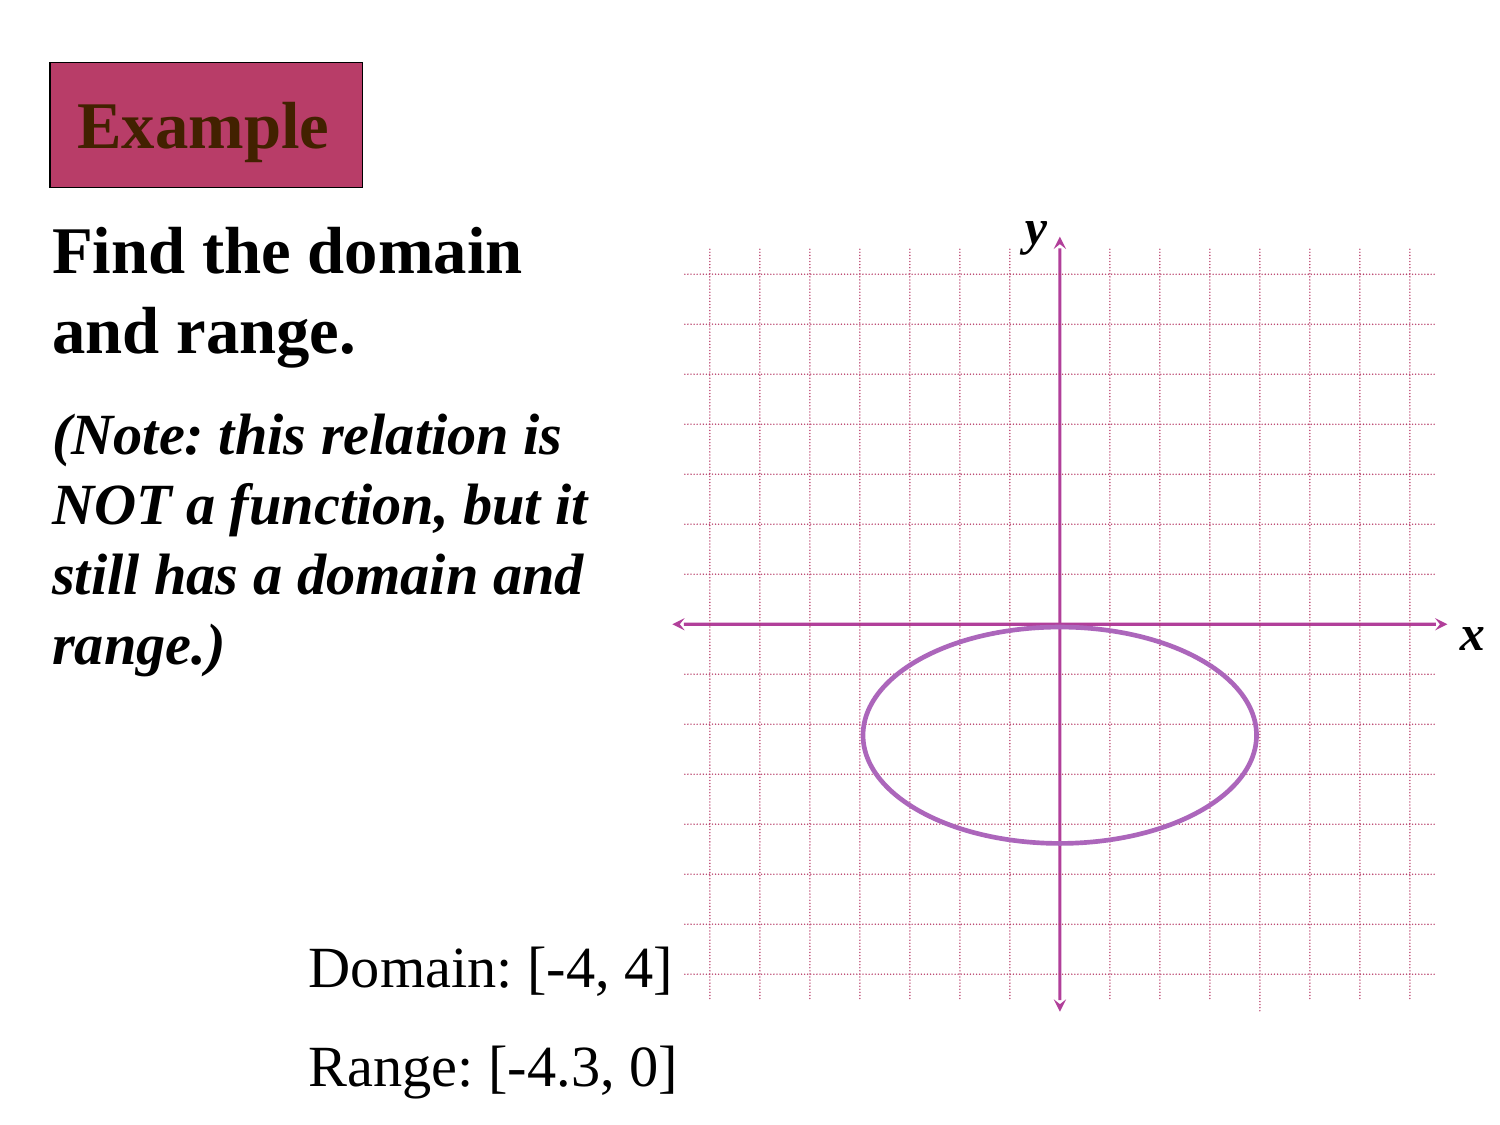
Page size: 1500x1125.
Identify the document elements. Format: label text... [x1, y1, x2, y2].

text_box Find the domain and range. (Note: this relation is NOT a function, but it still has a domain and range.) [37, 199, 621, 684]
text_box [671, 186, 1500, 1013]
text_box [49, 62, 363, 188]
text_box Domain: [-4, 4] Range: [-4.3, 0] [294, 922, 863, 1106]
